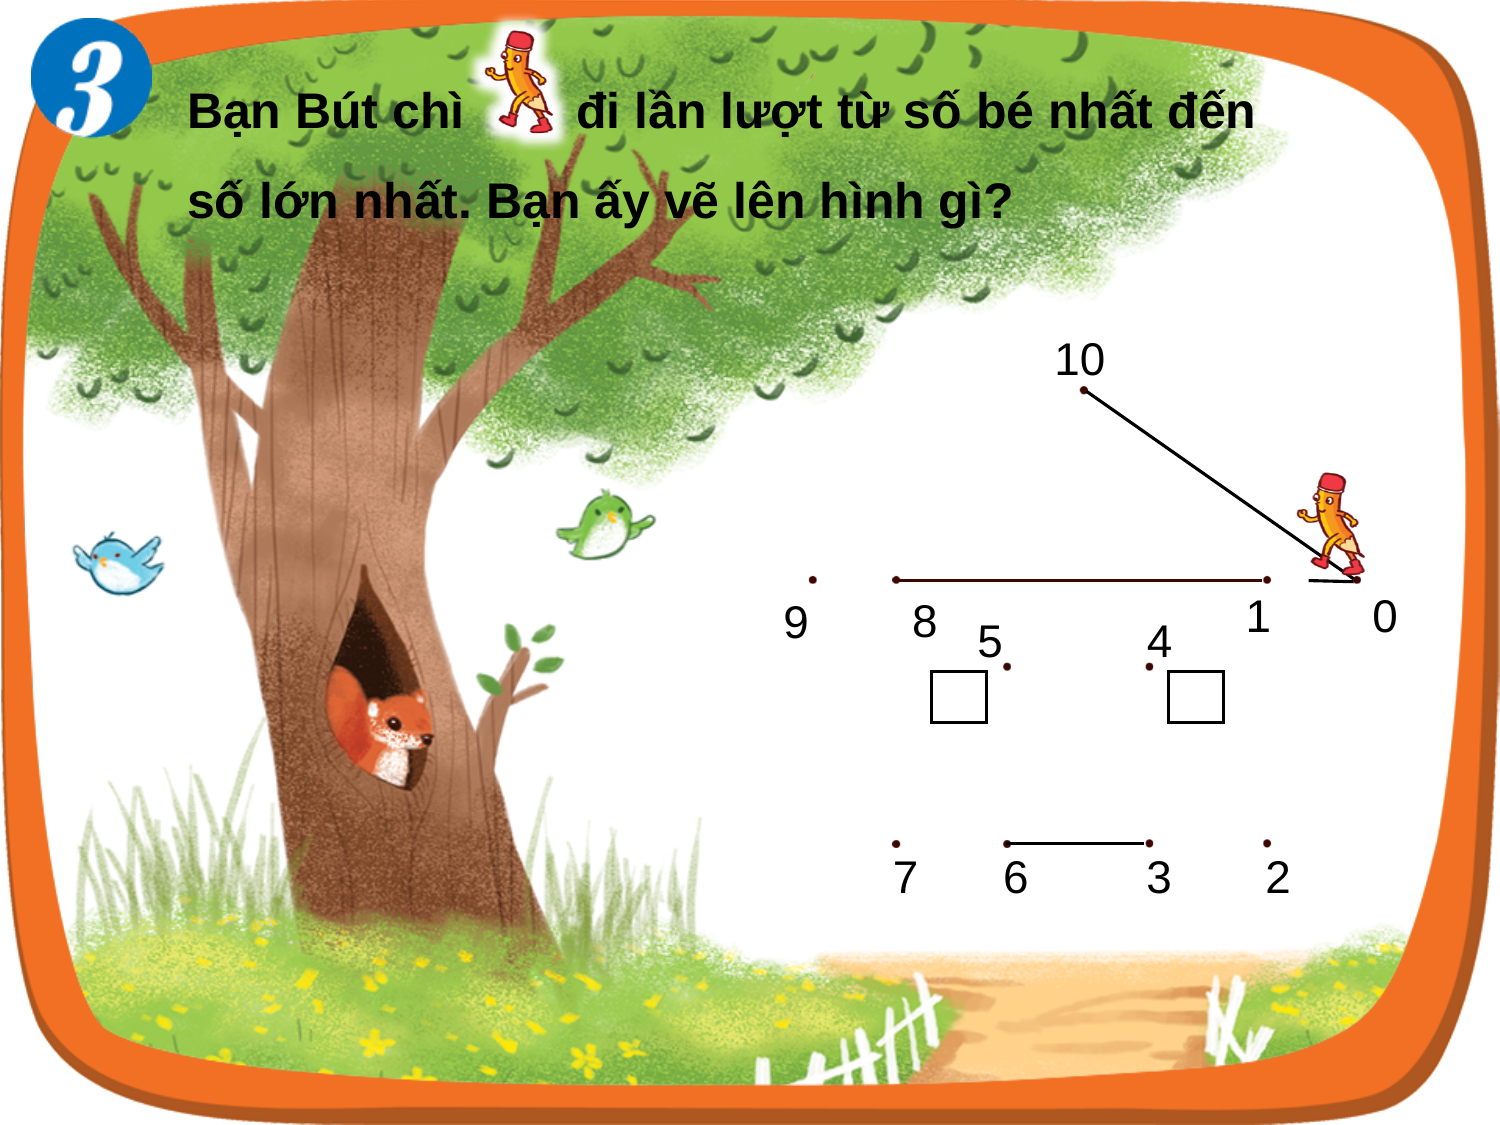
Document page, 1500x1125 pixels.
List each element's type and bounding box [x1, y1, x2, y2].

text_box [689, 321, 1440, 912]
picture [0, 0, 1500, 1125]
